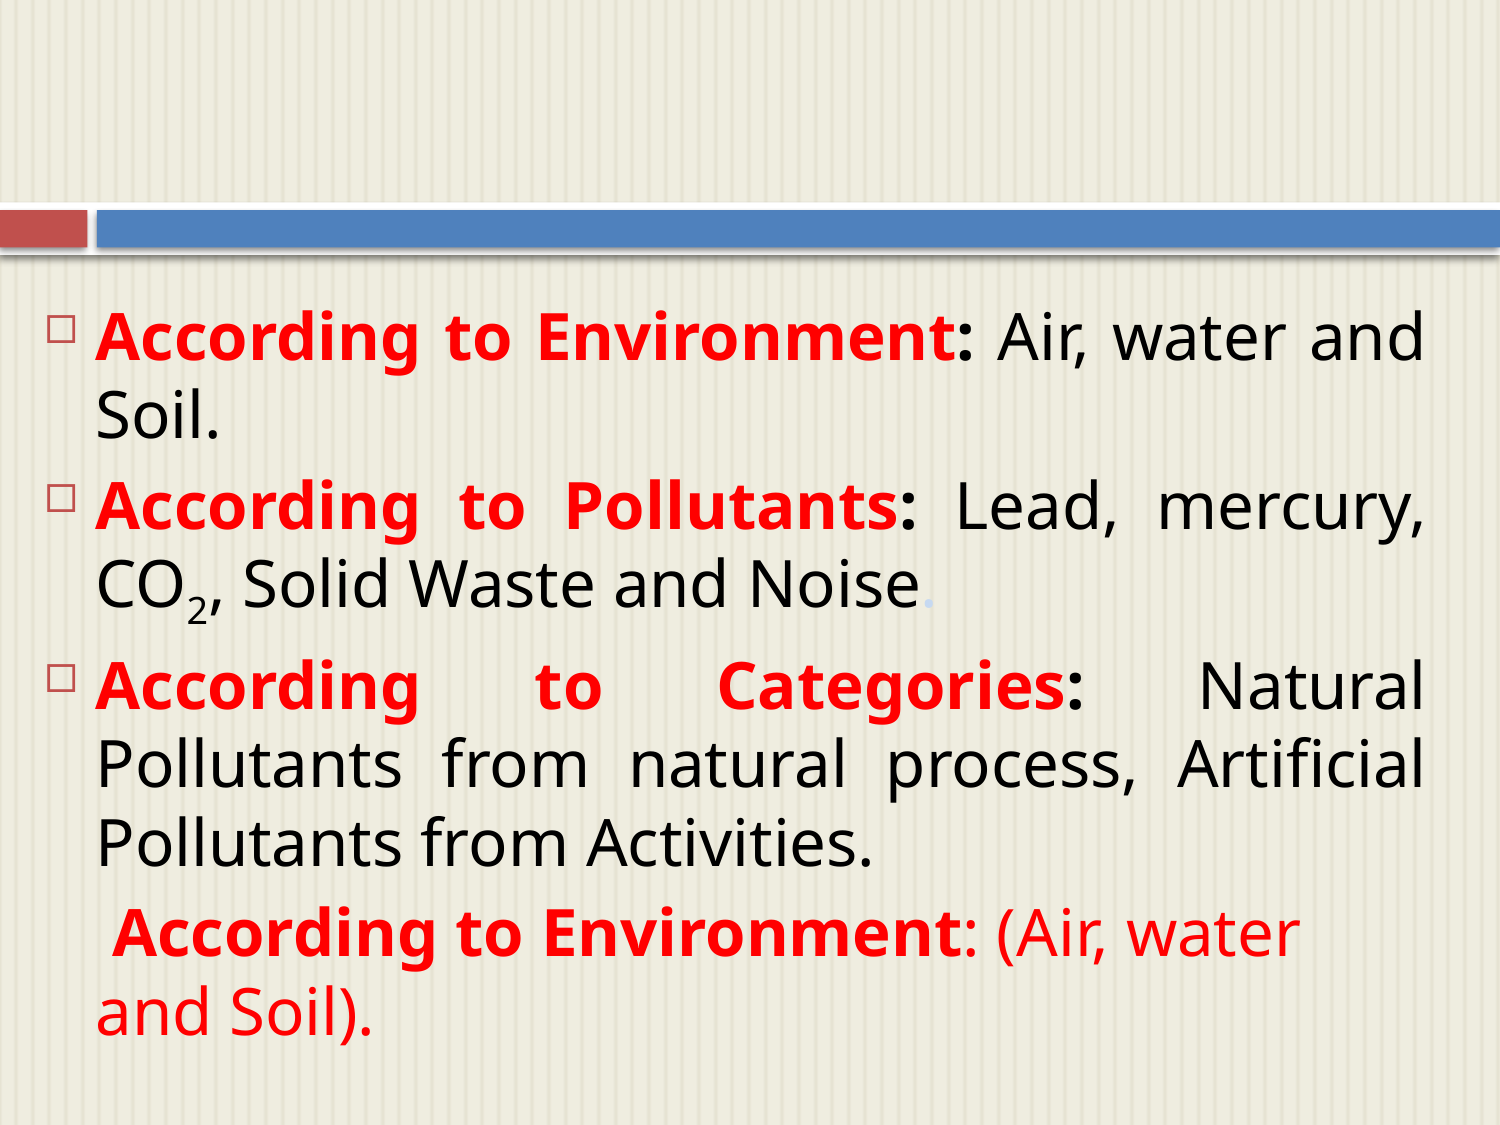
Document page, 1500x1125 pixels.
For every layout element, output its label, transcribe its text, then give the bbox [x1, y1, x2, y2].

list According to Environment: Air, water and Soil. According to Pollutants: Lead, mercury, CO2, Solid Waste and Noise. According to Categories: Natural Pollutants from natural process, Artificial Pollutants from Activities. According to Environment: (Air, water and Soil). [29, 287, 1442, 1059]
